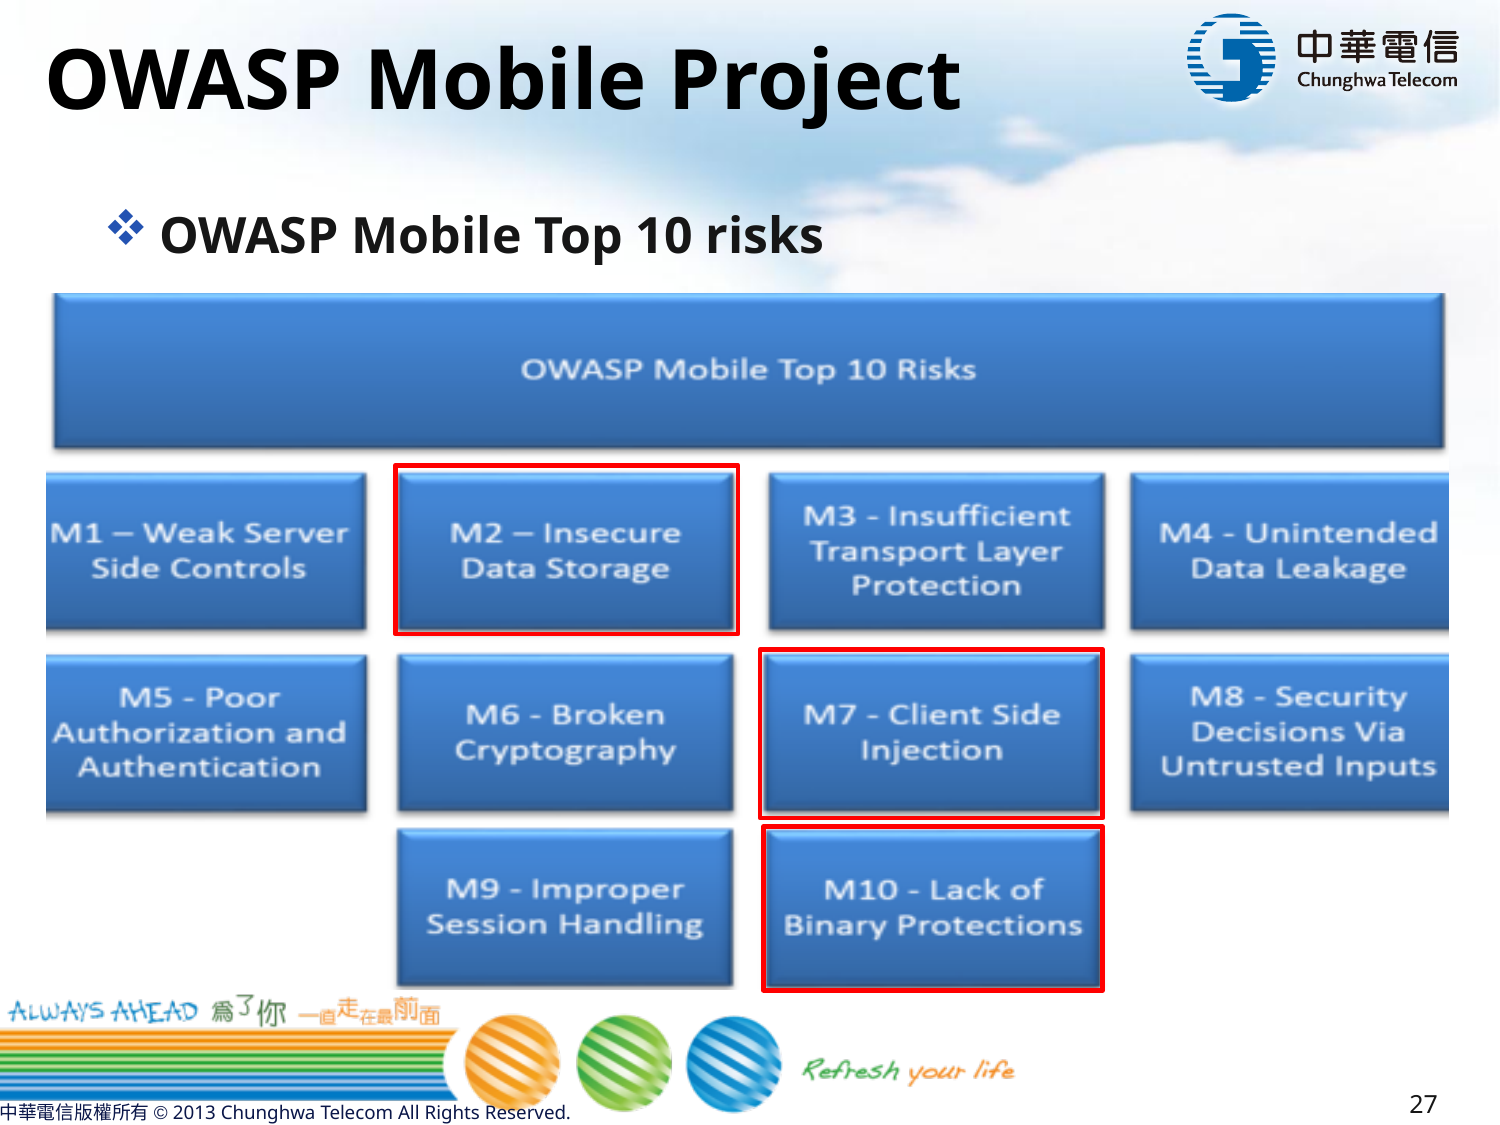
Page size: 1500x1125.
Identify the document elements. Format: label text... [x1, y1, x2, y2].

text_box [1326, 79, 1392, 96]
text_box [1361, 35, 1384, 68]
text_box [1417, 82, 1458, 90]
picture [0, 0, 1500, 1125]
title OWASP Mobile Project [29, 18, 1152, 150]
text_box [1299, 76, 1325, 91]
list OWASP Mobile Top 10 risks [88, 196, 1424, 291]
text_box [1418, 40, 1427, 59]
